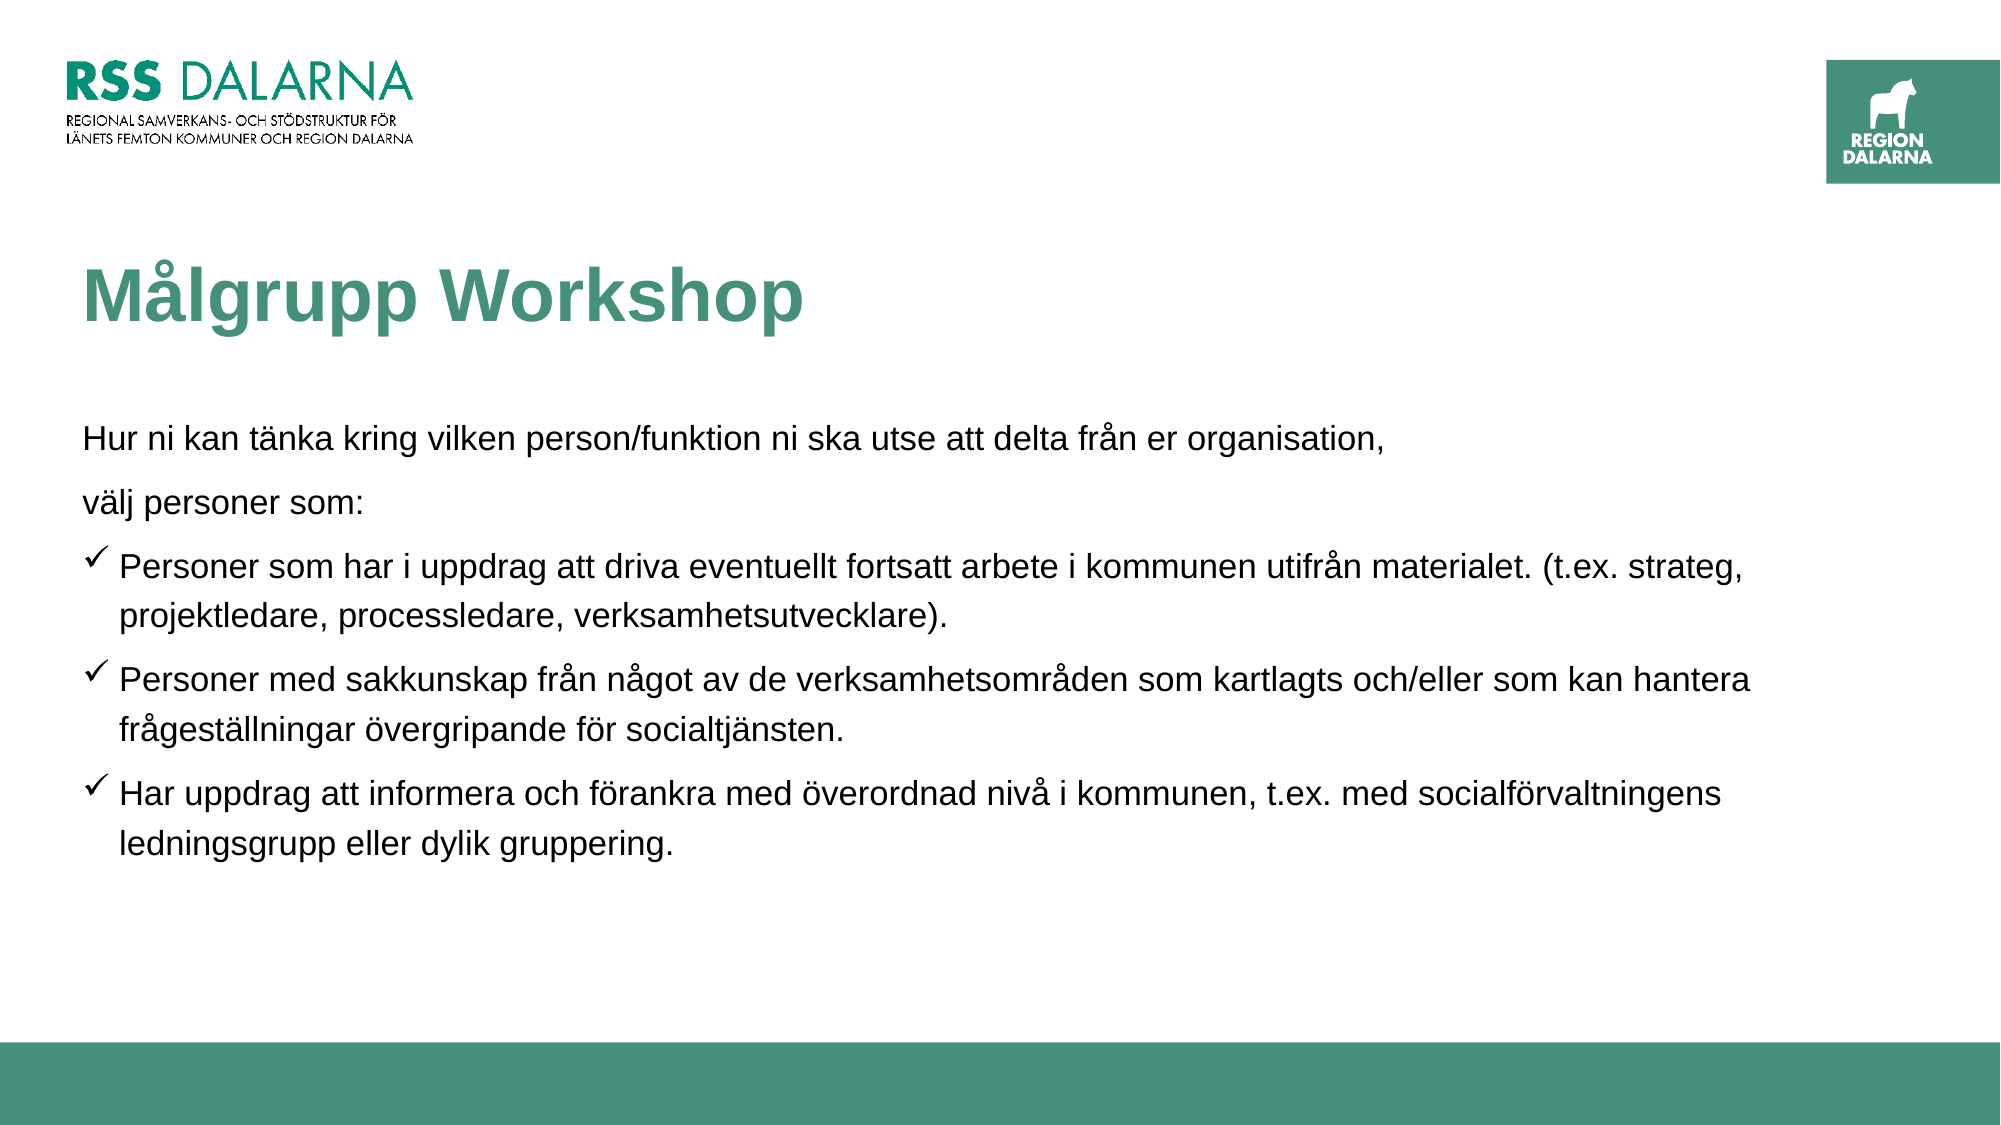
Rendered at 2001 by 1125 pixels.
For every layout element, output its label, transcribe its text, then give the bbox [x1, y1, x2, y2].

title Målgrupp Workshop [67, 197, 1777, 397]
list Hur ni kan tänka kring vilken person/funktion ni ska utse att delta från er organisation, välj personer som: Personer som har i uppdrag att driva eventuellt fortsatt arbete i kommunen utifrån materialet. (t.ex. strateg, projektledare, processledare, verksamhetsutvecklare). Personer med sakkunskap från något av de verksamhetsområden som kartlagts och/eller som kan hantera frågeställningar övergripande för socialtjänsten. Har uppdrag att informera och förankra med överordnad nivå i kommunen, t.ex. med socialförvaltningens ledningsgrupp eller dylik gruppering. [67, 400, 1933, 987]
picture [67, 59, 413, 144]
